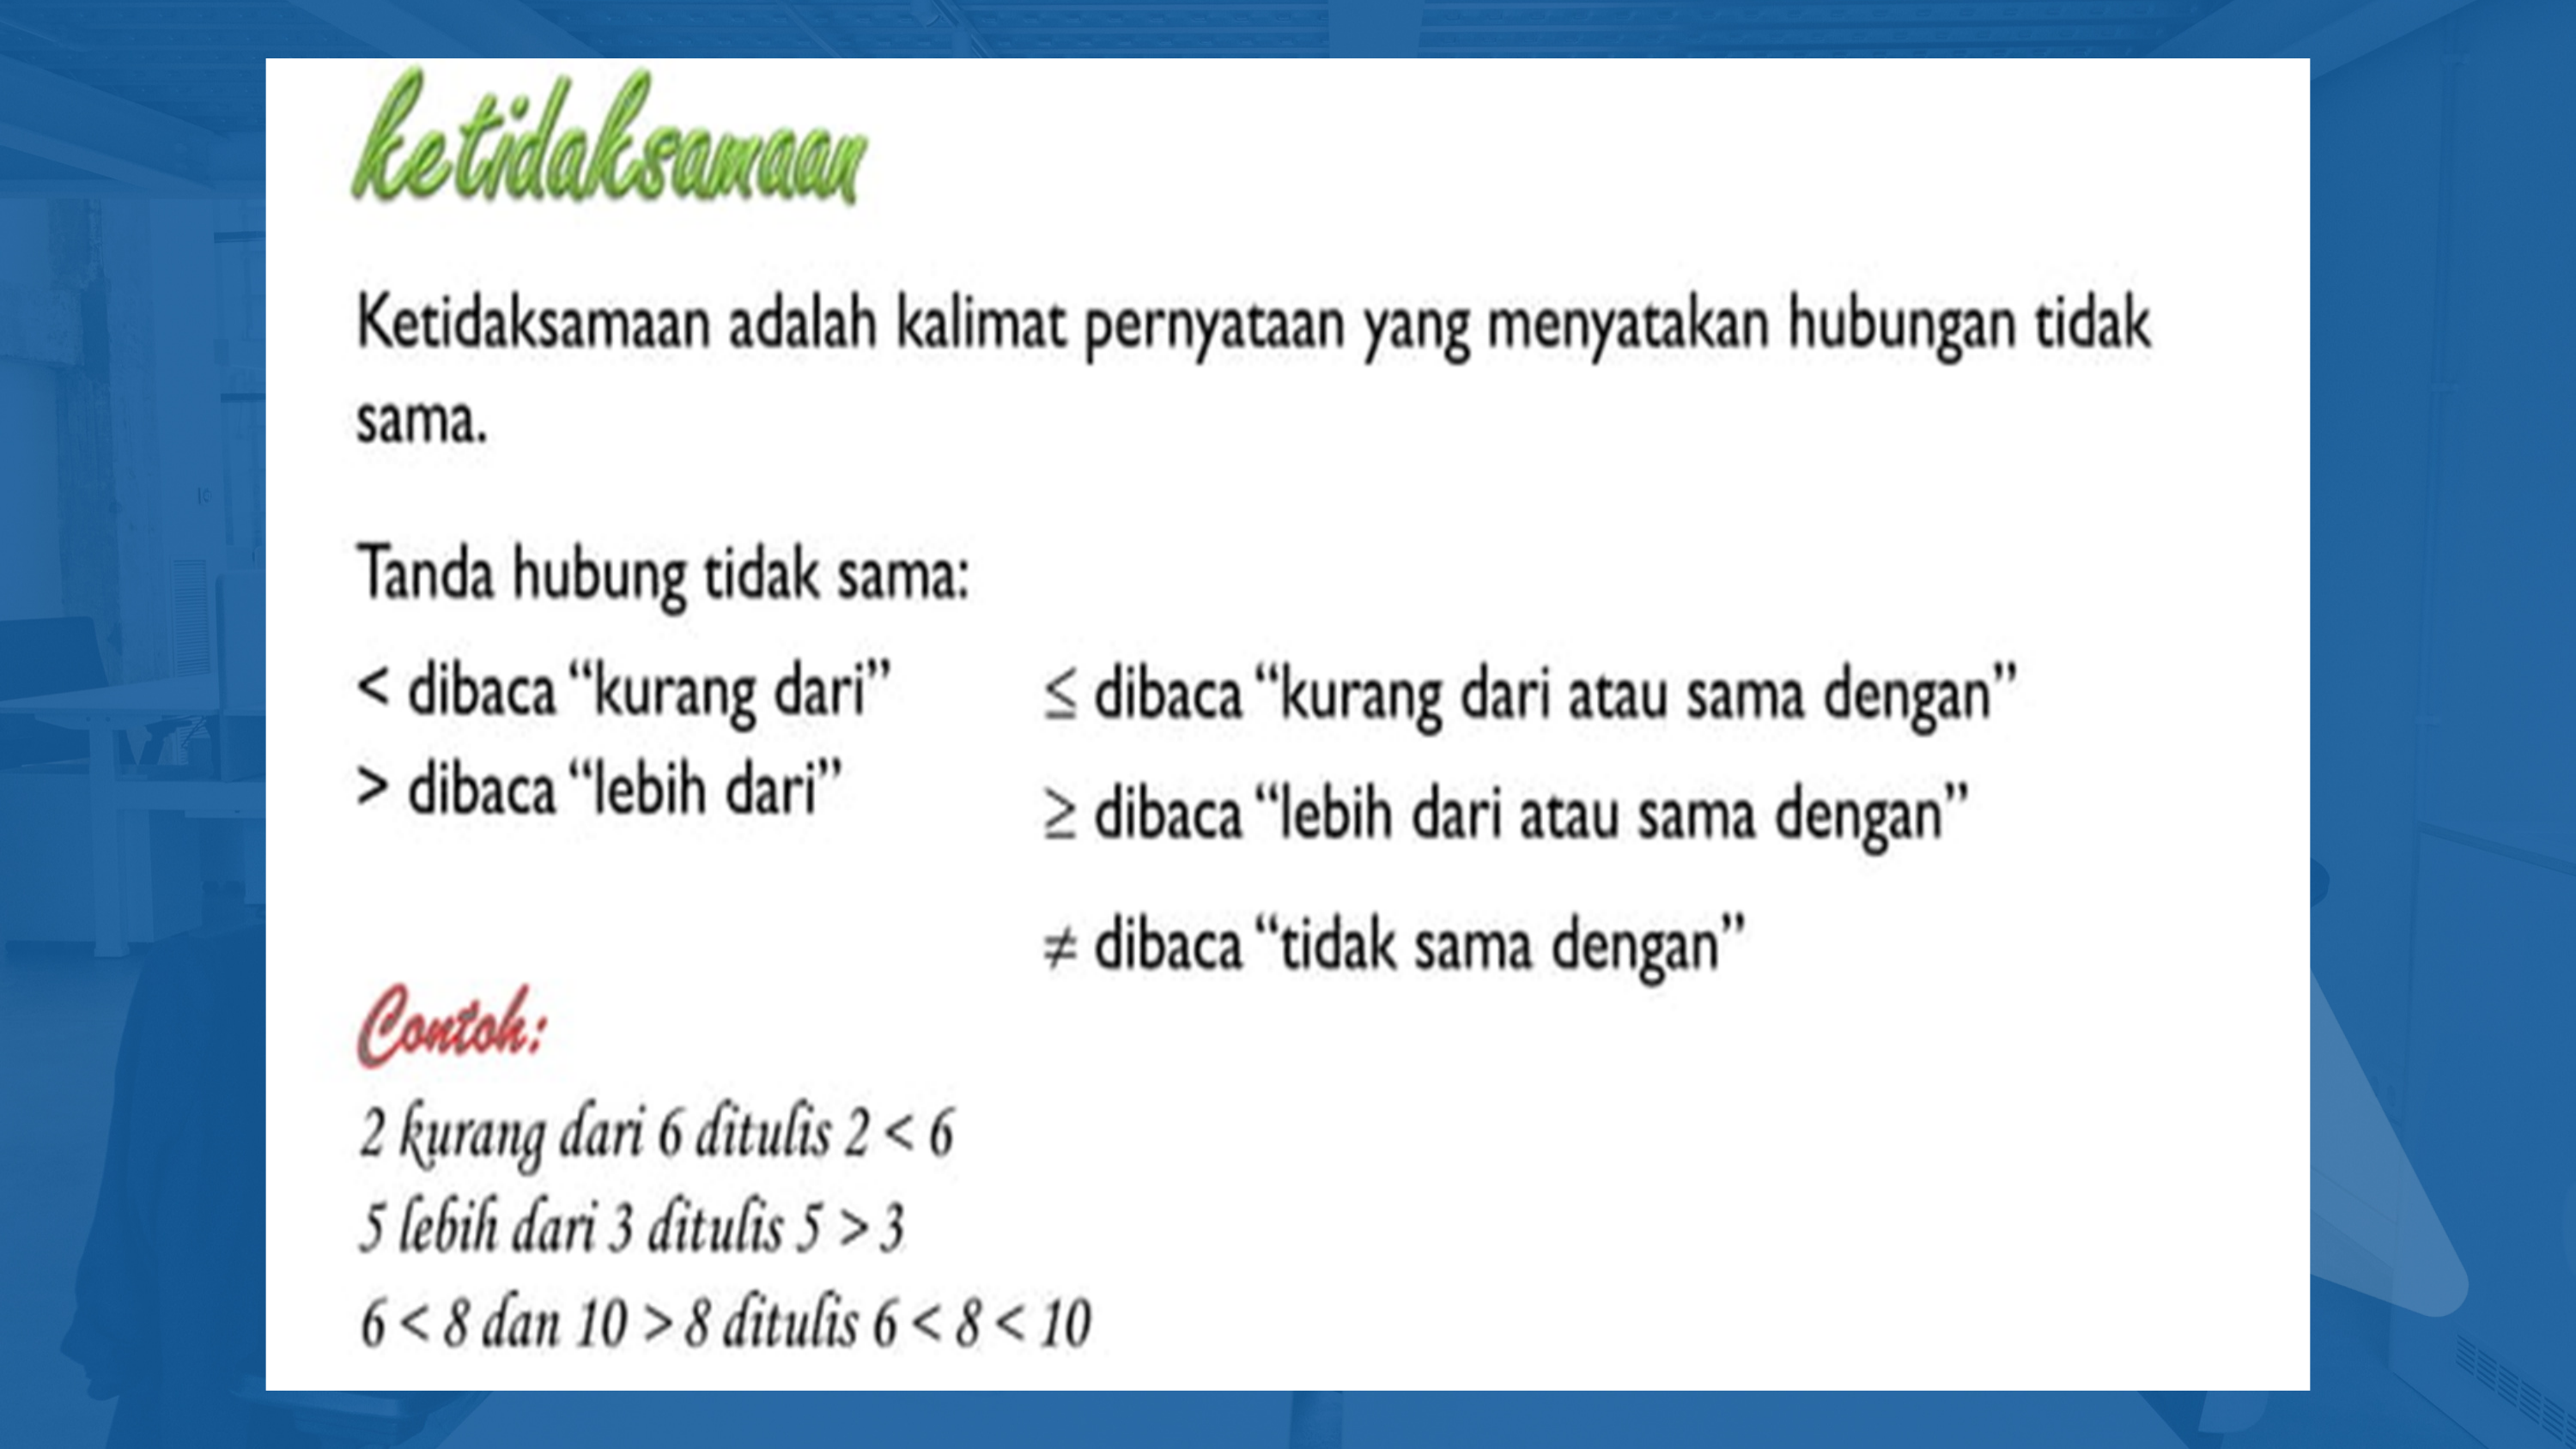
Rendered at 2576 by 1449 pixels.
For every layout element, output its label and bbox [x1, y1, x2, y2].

text_box [2311, 123, 2479, 1326]
text_box [0, 0, 2576, 1449]
text_box [265, 58, 2311, 1391]
